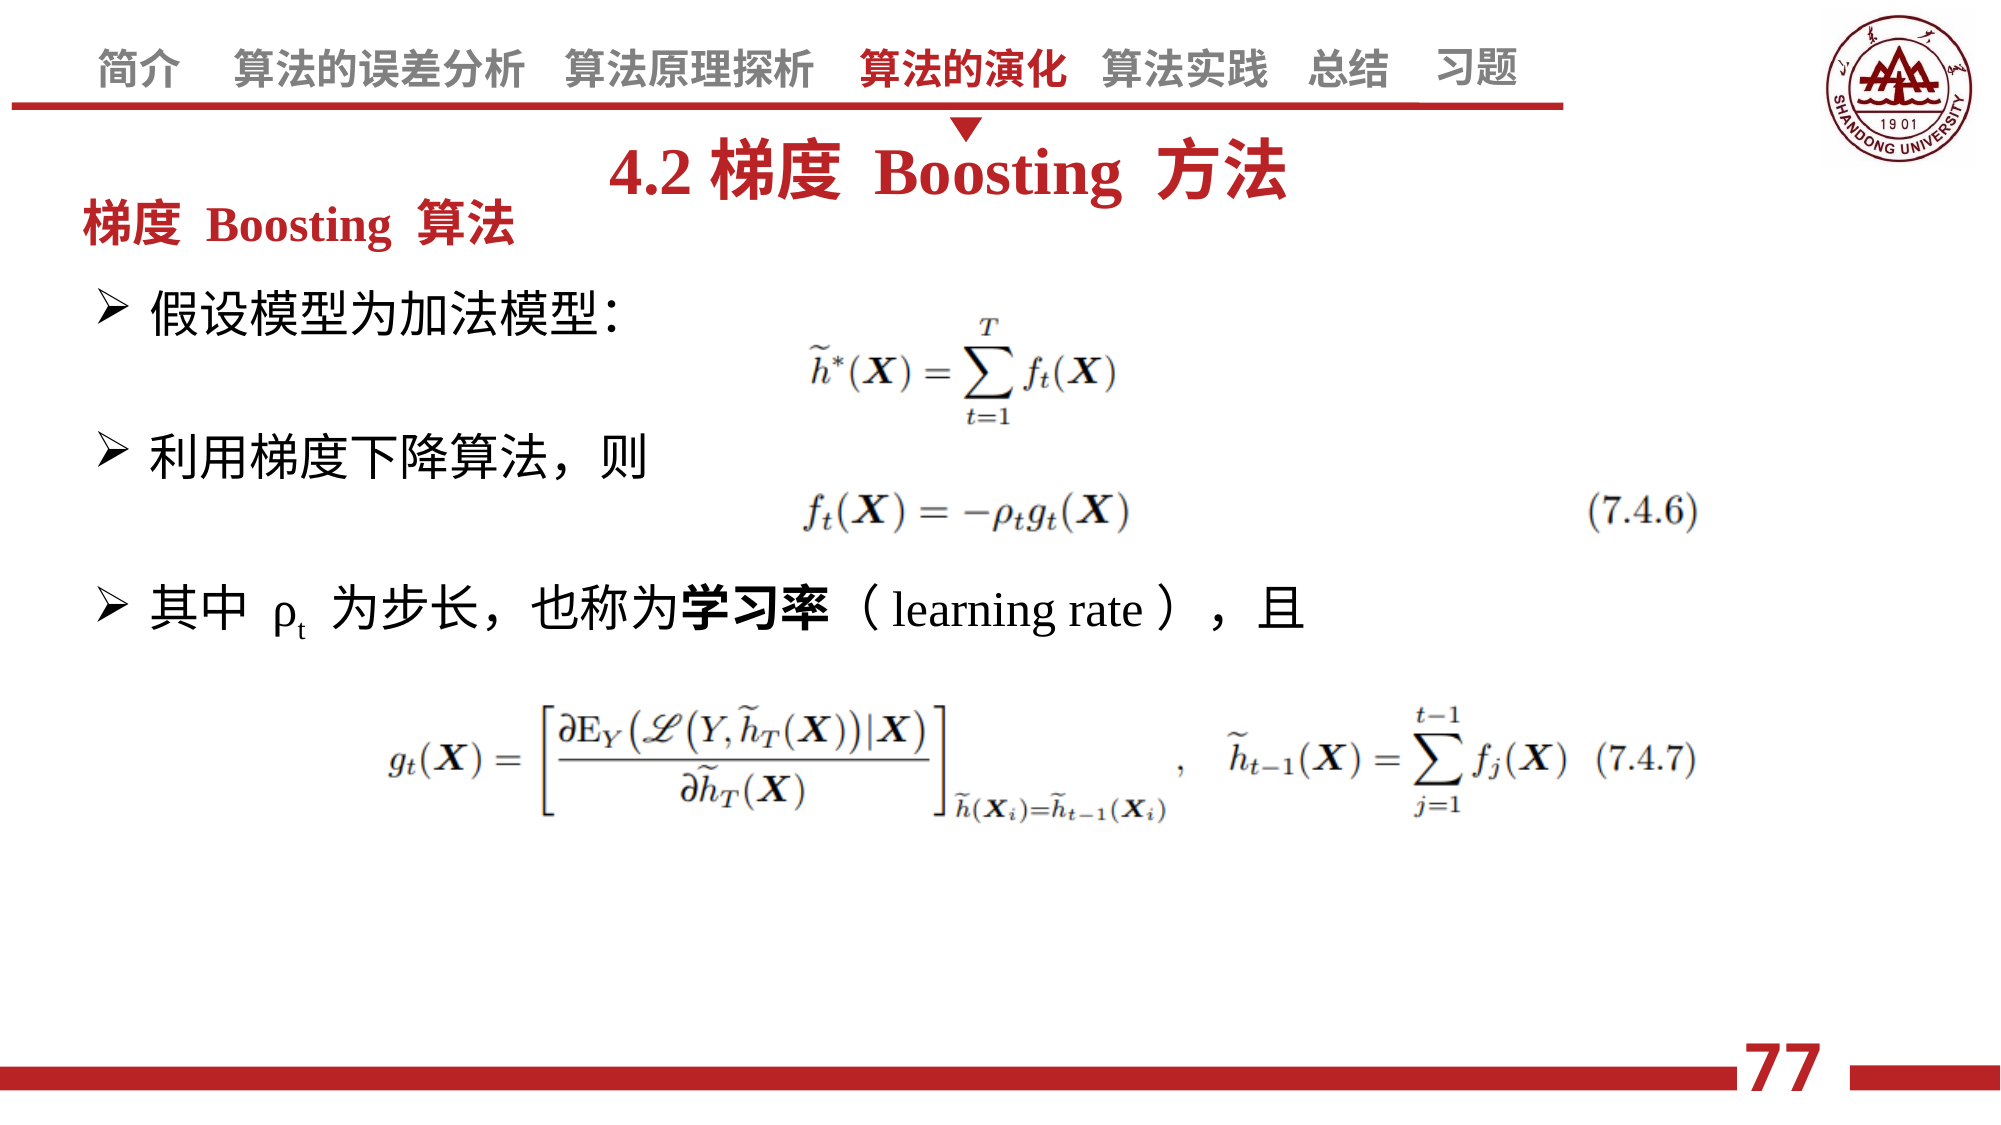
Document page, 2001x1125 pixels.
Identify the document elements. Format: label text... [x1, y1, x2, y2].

text_box 梯度 Boosting 算法 [67, 183, 1071, 259]
picture [792, 301, 1129, 434]
text_box 假设模型为加法模型： [78, 260, 1916, 351]
picture [792, 466, 1712, 563]
text_box 4.2梯度 Boosting 方法 [582, 120, 1585, 260]
text_box 其中 ρt 为步长，也称为学习率（learning rate），且 [78, 562, 1916, 653]
text_box 利用梯度下降算法，则 [78, 403, 1916, 494]
picture [1820, 9, 1977, 167]
picture [377, 682, 1712, 848]
